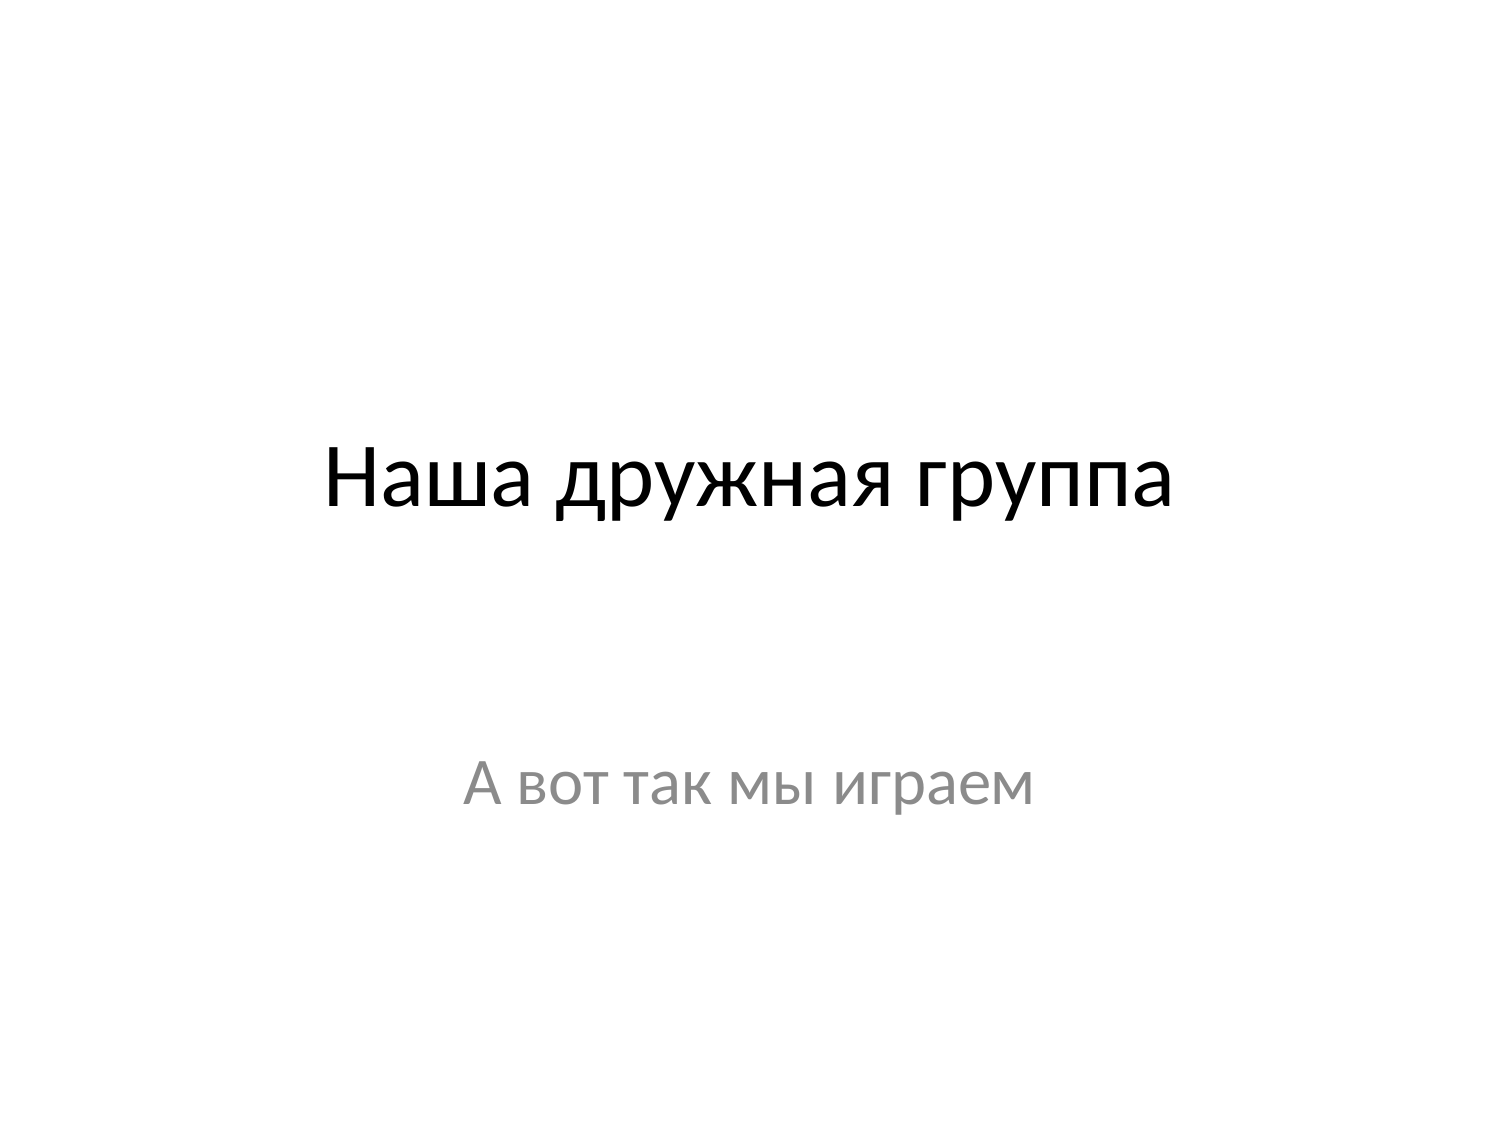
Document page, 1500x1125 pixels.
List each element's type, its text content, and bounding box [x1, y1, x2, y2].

subtitle А вот так мы играем [225, 637, 1275, 925]
title Наша дружная группа [112, 349, 1388, 591]
